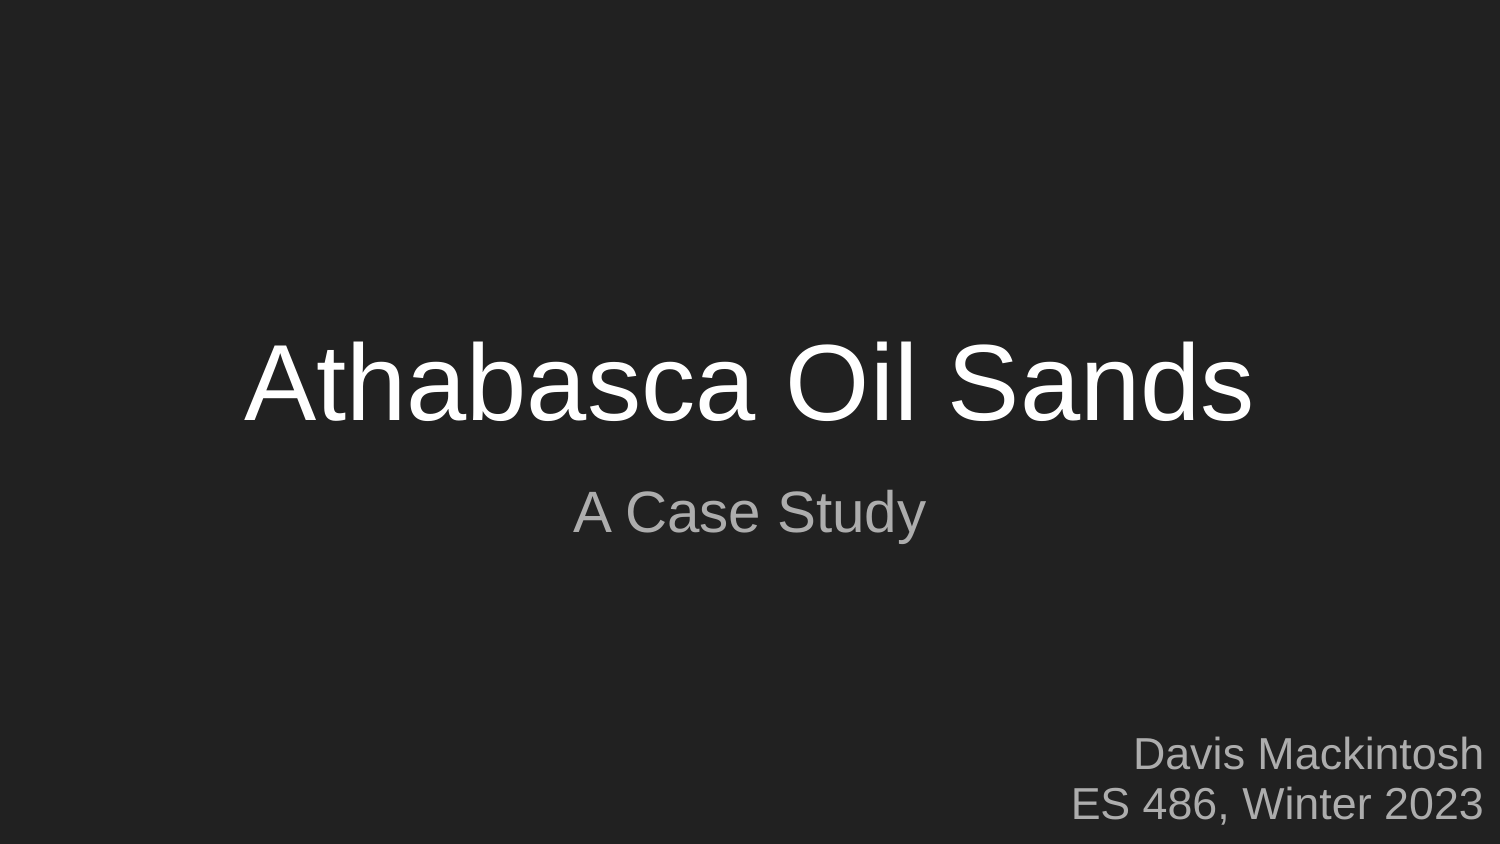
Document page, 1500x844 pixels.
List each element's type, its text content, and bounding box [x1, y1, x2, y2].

subtitle A Case Study [51, 464, 1449, 595]
title Athabasca Oil Sands [51, 122, 1449, 459]
subtitle Davis Mackintosh ES 486, Winter 2023 [803, 713, 1500, 844]
